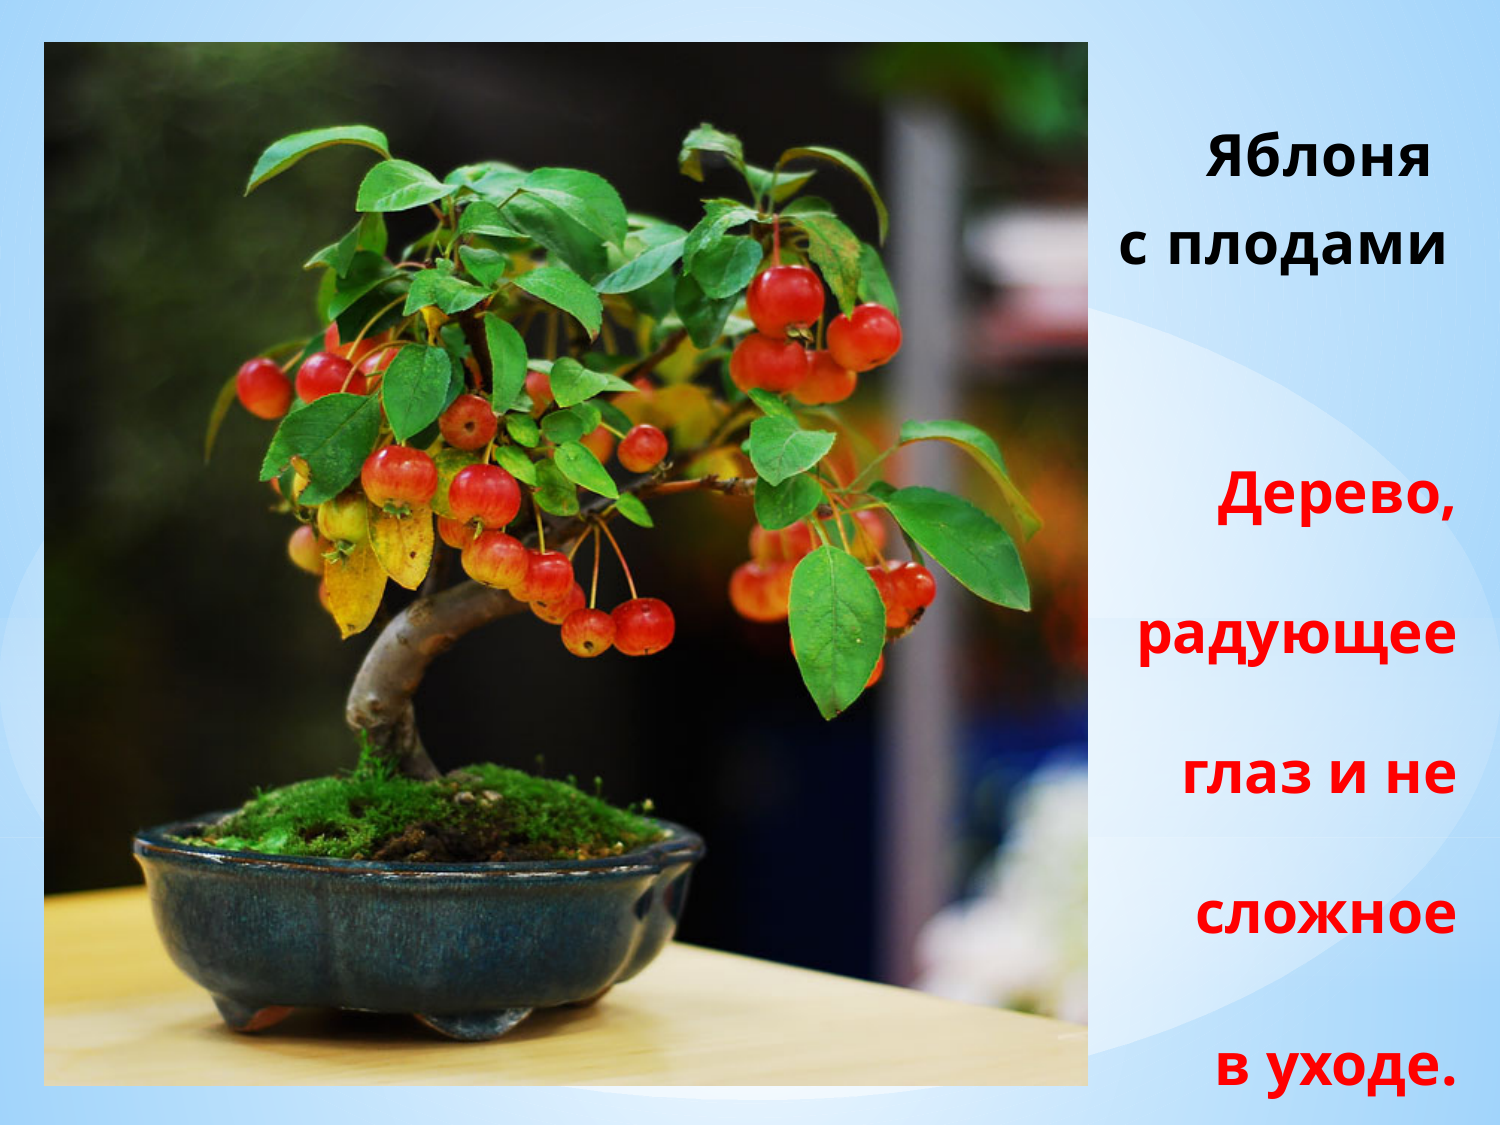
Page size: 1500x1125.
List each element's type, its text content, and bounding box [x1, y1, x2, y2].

picture [44, 42, 1089, 1087]
text_box Яблоня с плодами [1093, 92, 1465, 302]
text_box Дерево, радующее глаз и не сложное в уходе. [1093, 378, 1473, 494]
